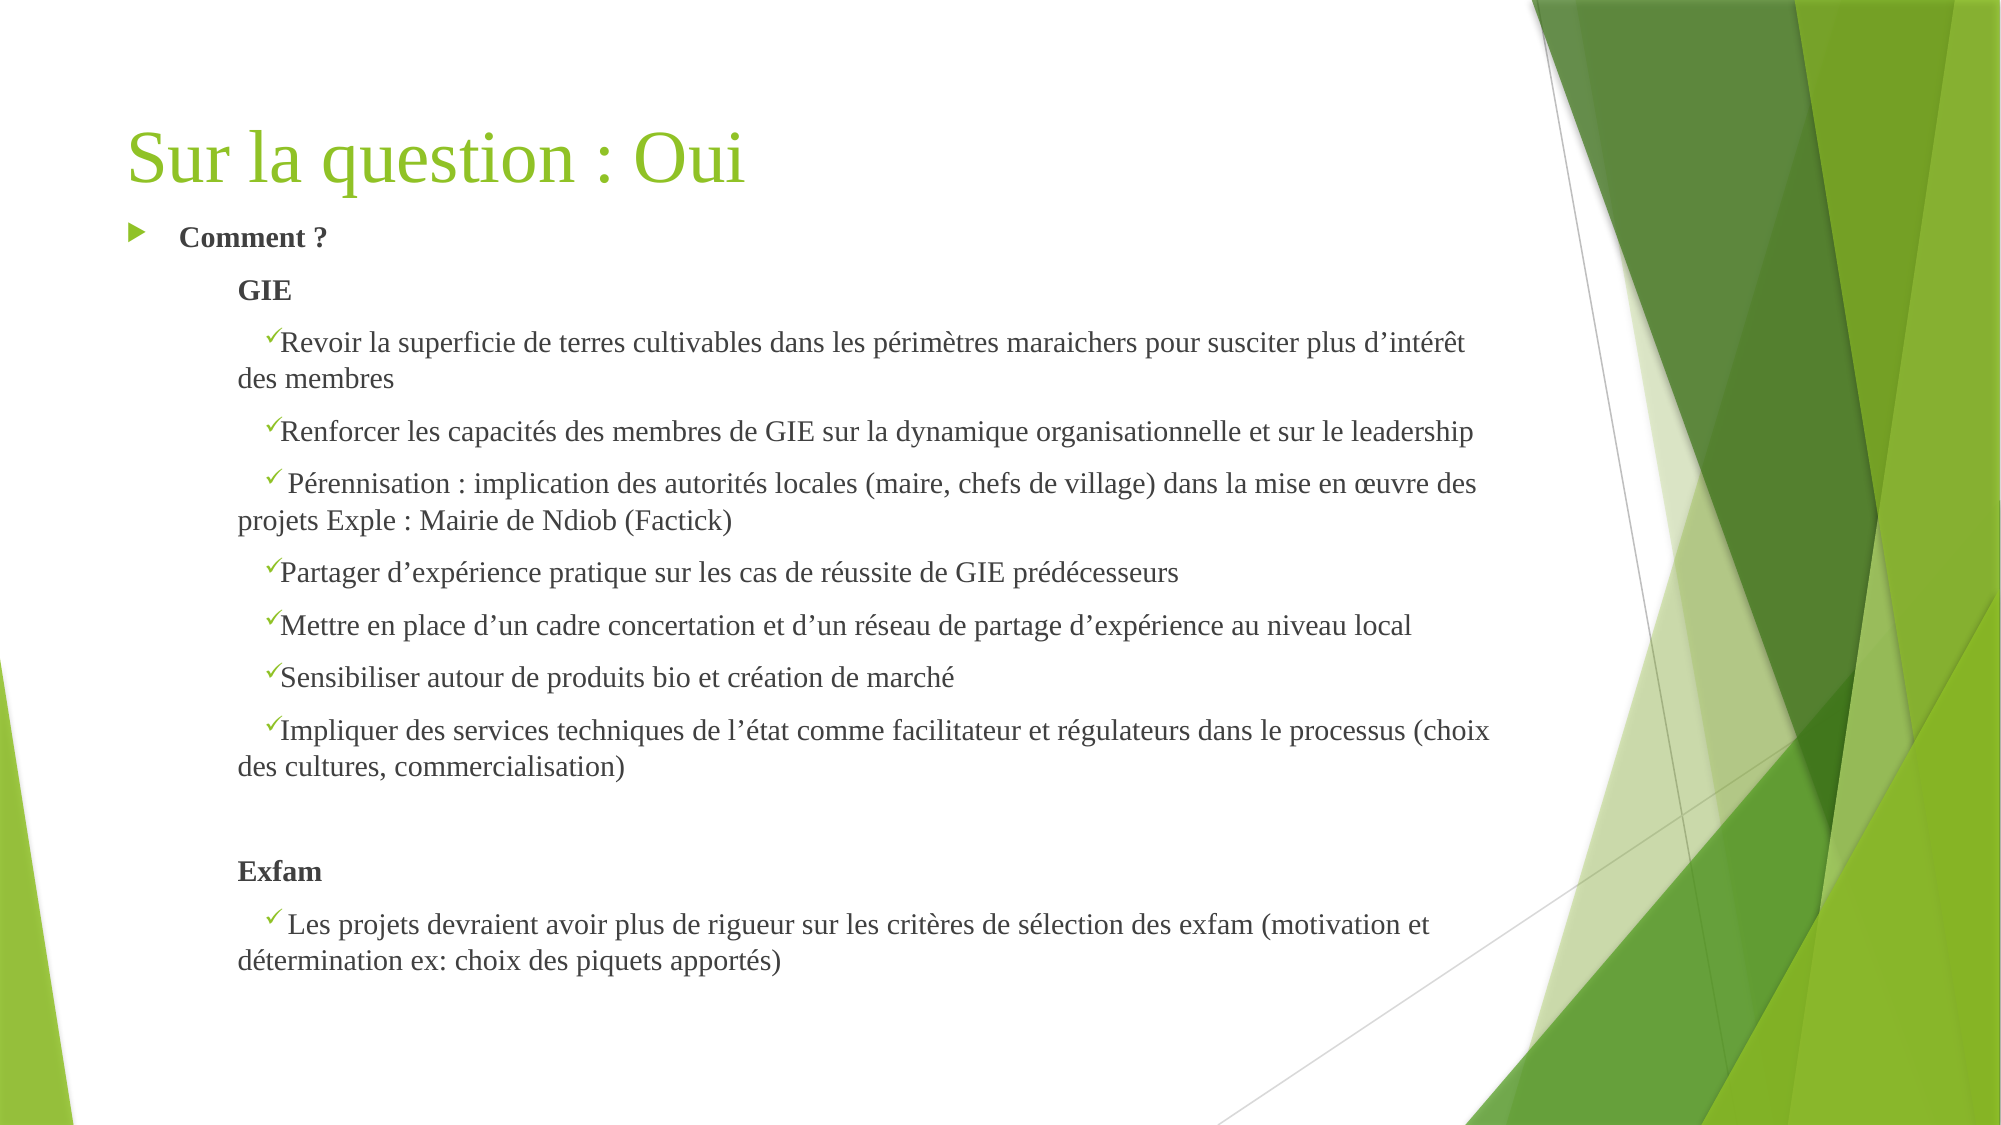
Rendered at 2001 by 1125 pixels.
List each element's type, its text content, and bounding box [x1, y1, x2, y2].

title Sur la question : Oui [111, 99, 1522, 210]
list Comment ? GIE Revoir la superficie de terres cultivables dans les périmètres maraichers pour susciter plus d’intérêt des membres Renforcer les capacités des membres de GIE sur la dynamique organisationnelle et sur le leadership Pérennisation : implication des autorités locales (maire, chefs de village) dans la mise en œuvre des projets Exple : Mairie de Ndiob (Factick) Partager d’expérience pratique sur les cas de réussite de GIE prédécesseurs Mettre en place d’un cadre concertation et d’un réseau de partage d’expérience au niveau local Sensibiliser autour de produits bio et création de marché Impliquer des services techniques de l’état comme facilitateur et régulateurs dans le processus (choix des cultures, commercialisation) Exfam Les projets devraient avoir plus de rigueur sur les critères de sélection des exfam (motivation et détermination ex: choix des piquets apportés) [111, 210, 1522, 992]
